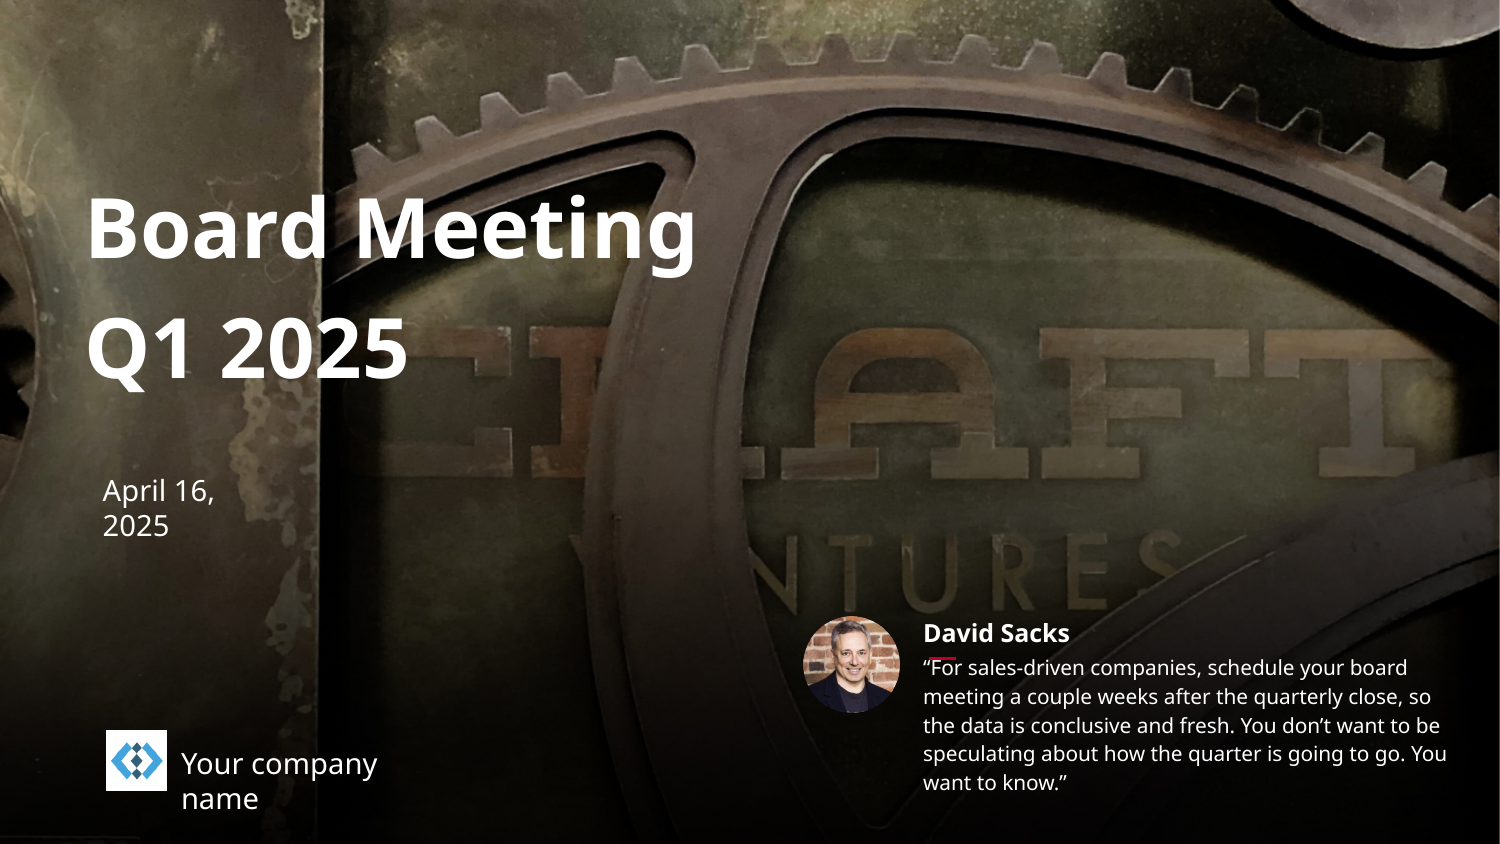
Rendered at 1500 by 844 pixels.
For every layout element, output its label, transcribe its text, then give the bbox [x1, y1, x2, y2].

picture [0, 0, 1500, 844]
title David Sacks [911, 600, 1436, 654]
text_box Your company name [166, 729, 478, 792]
title “For sales-driven companies, schedule your board meeting a couple weeks after the quarterly close, so the data is conclusive and fresh. You don’t want to be speculating about how the quarter is going to go. You want to know.” [911, 667, 1467, 801]
title Board Meeting Q1 2025 [73, 135, 1370, 401]
text_box April 16, 2025 [87, 457, 304, 519]
